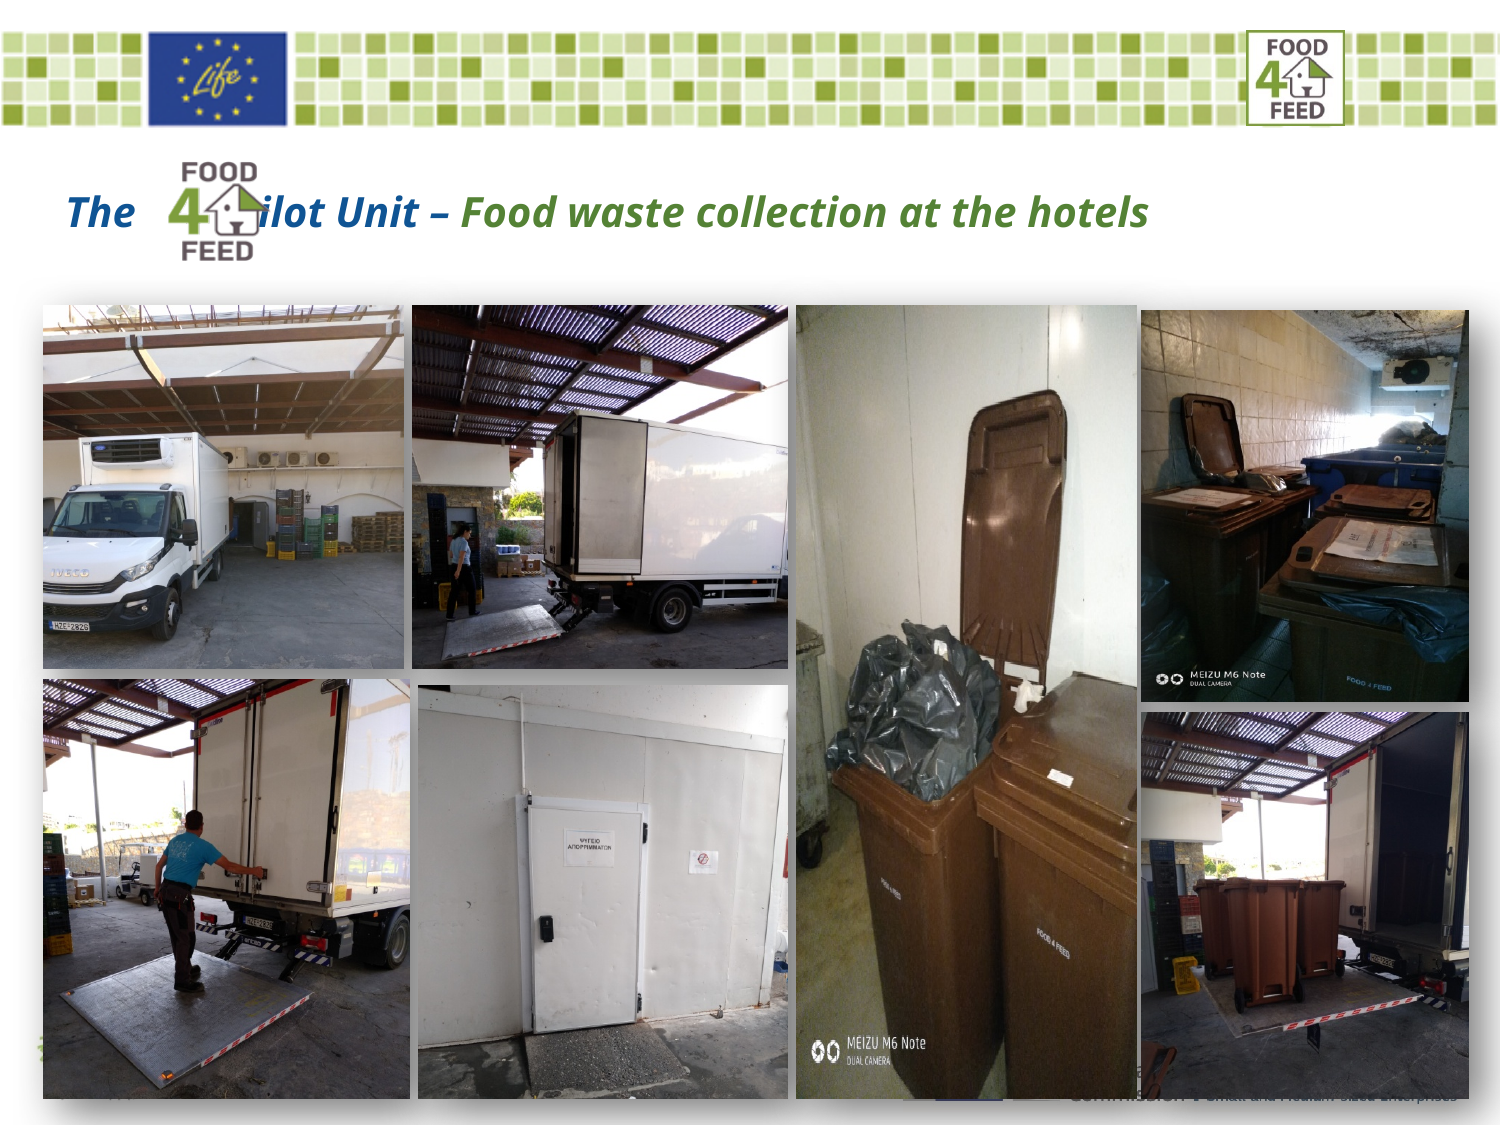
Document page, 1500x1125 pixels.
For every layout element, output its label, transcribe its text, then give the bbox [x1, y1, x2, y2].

picture [1140, 309, 1469, 702]
picture [0, 30, 1500, 130]
picture [42, 305, 404, 670]
picture [796, 305, 1137, 1099]
picture [161, 152, 280, 271]
picture [1140, 712, 1469, 1099]
picture [411, 305, 789, 670]
text_box The Pilot Unit – Food waste collection at the hotels [50, 178, 156, 244]
picture [29, 679, 410, 1104]
picture [1123, 1106, 1180, 1112]
text_box The Pilot Unit – Food waste collection at the hotels [284, 178, 1457, 244]
picture [418, 684, 789, 1099]
